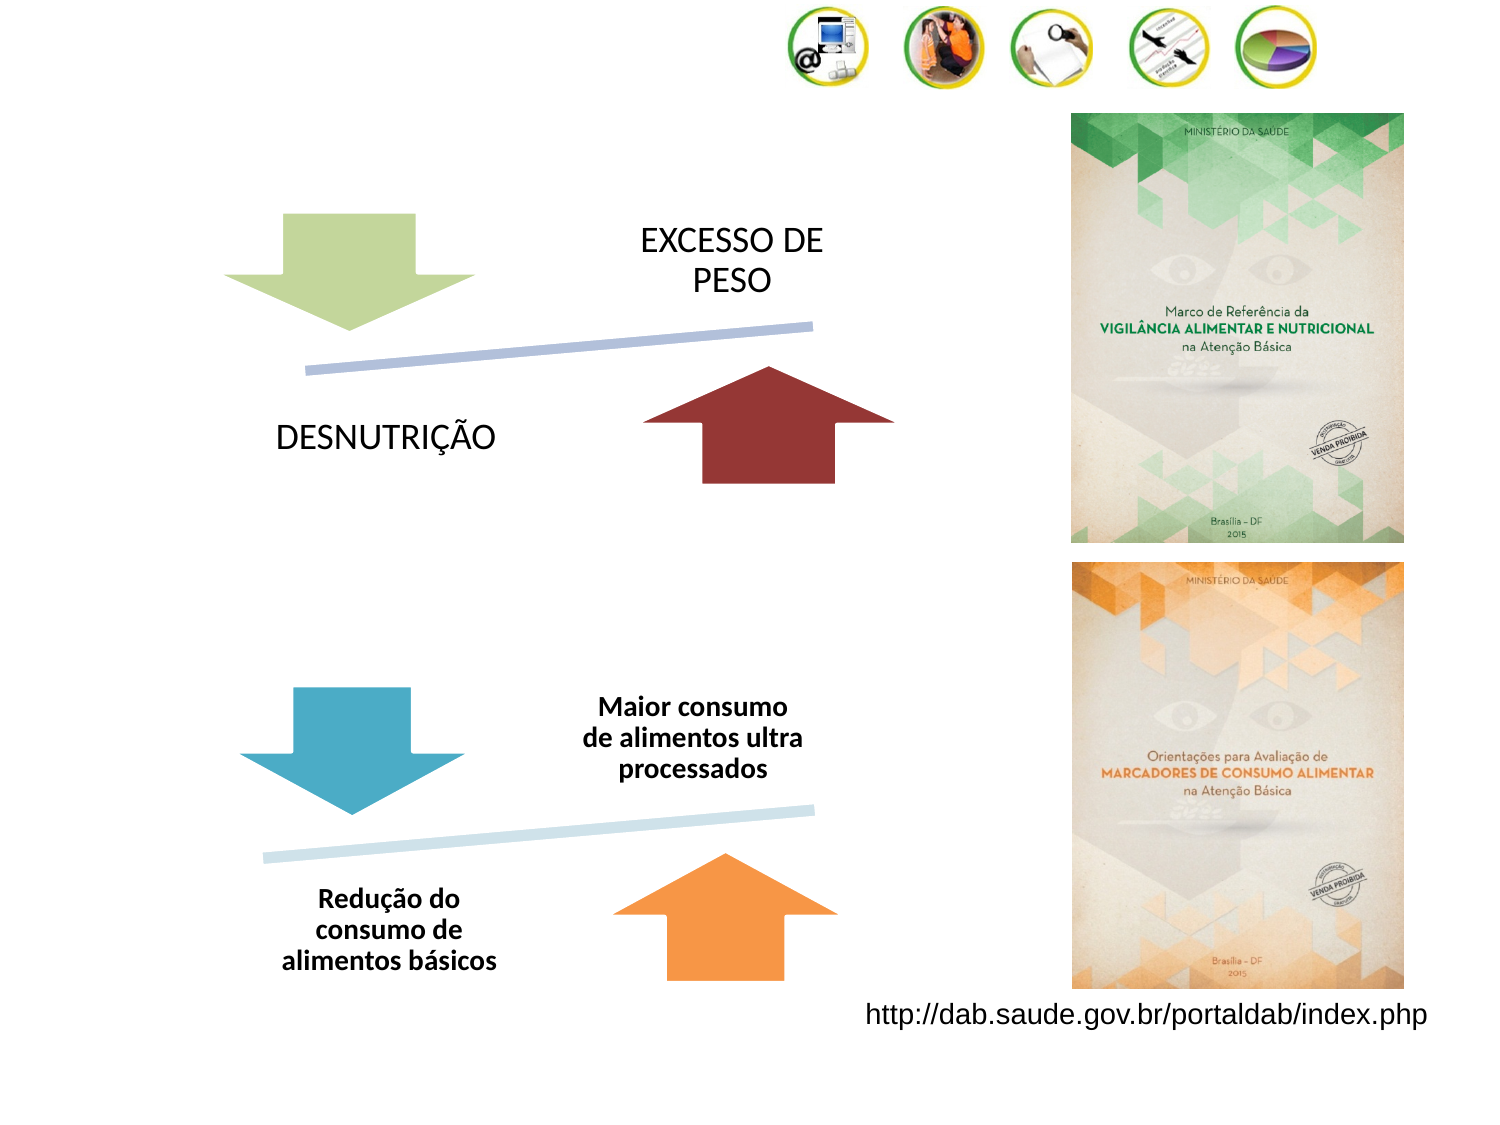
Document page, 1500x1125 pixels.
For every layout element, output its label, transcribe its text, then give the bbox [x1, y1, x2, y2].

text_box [132, 668, 945, 1000]
picture [1070, 113, 1405, 544]
text_box http://dab.saude.gov.br/portaldab/index.php [608, 988, 1444, 1038]
picture [1072, 562, 1405, 989]
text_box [785, 4, 1318, 90]
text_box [103, 196, 1016, 502]
